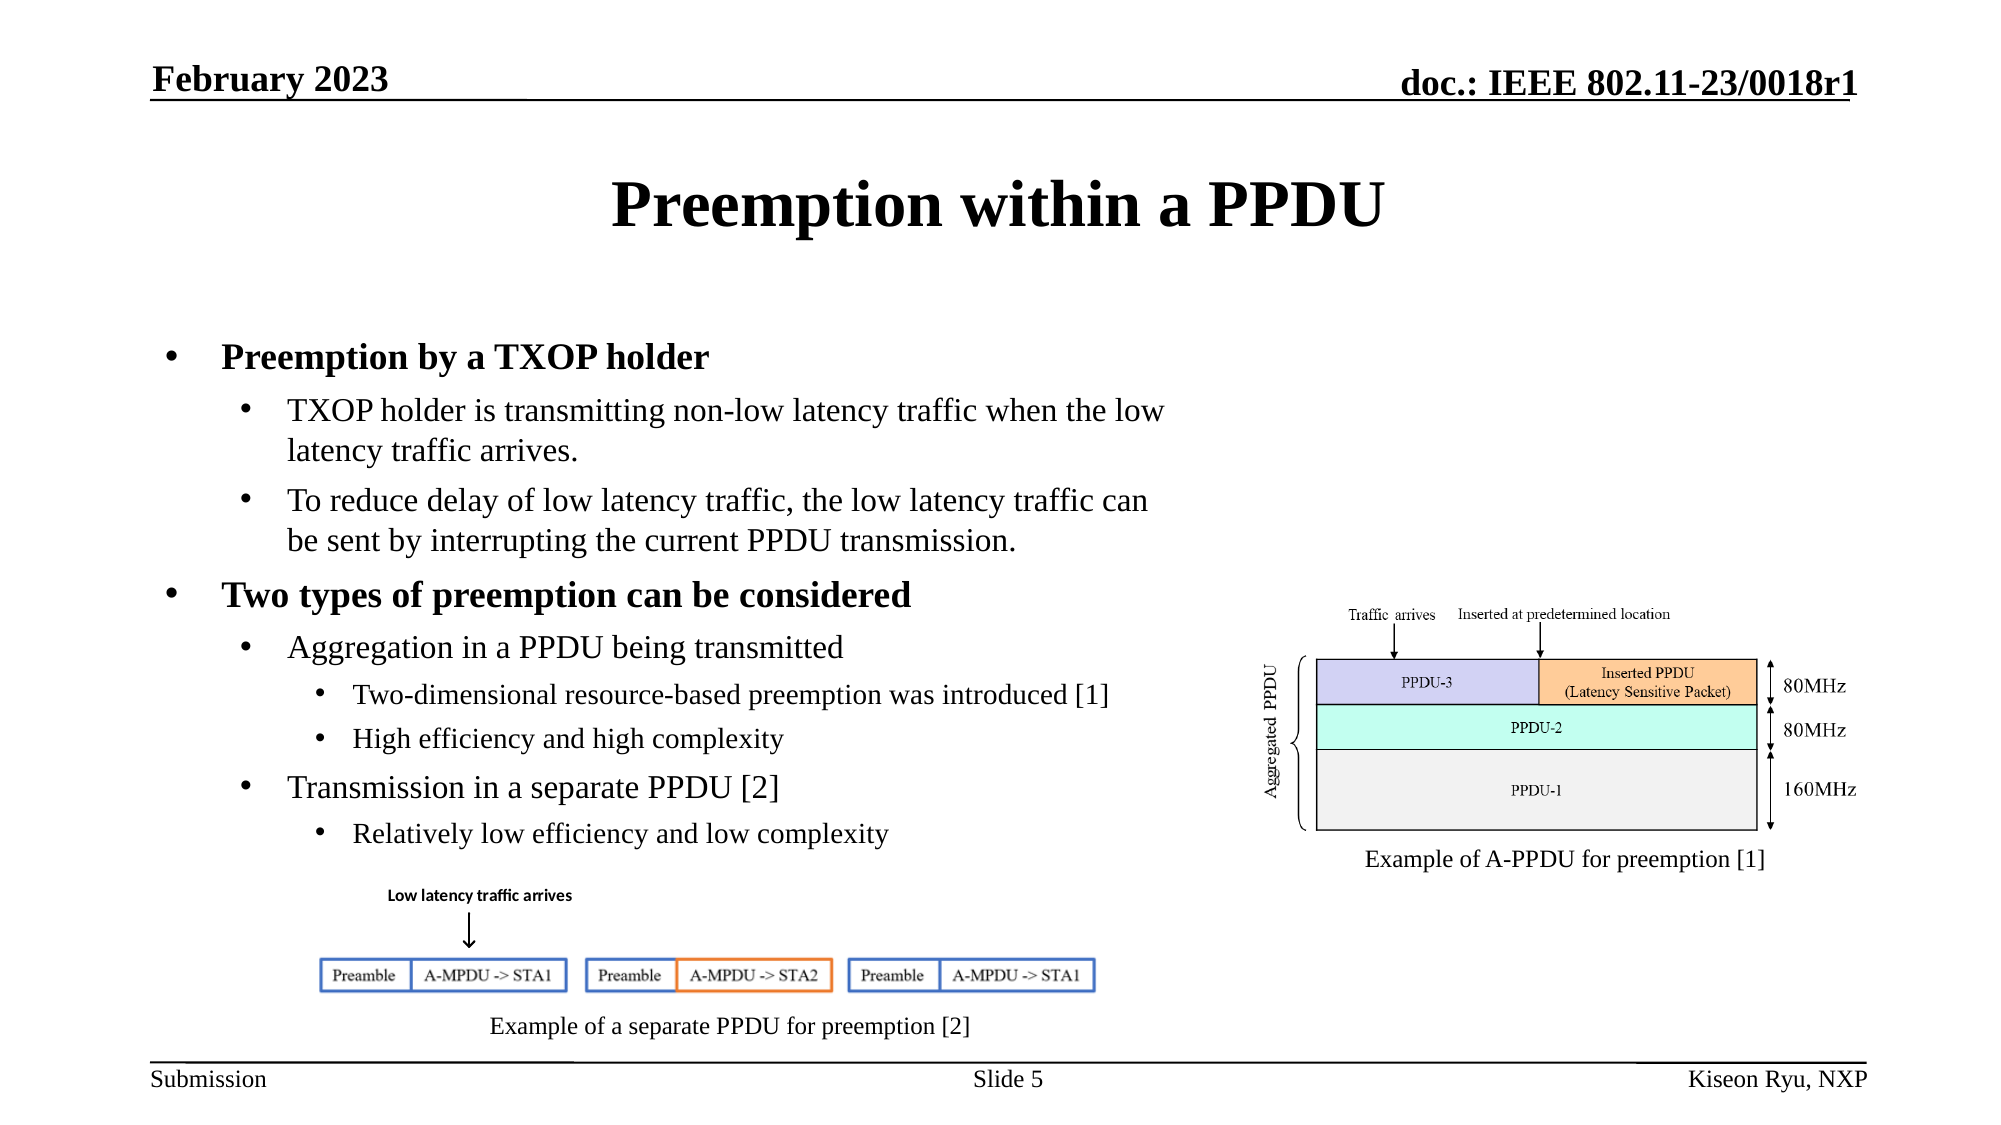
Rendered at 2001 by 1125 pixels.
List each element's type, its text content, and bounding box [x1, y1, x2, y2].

picture [1251, 599, 1868, 838]
text_box Example of A-PPDU for preemption [1] [1349, 846, 1788, 880]
slide_number Slide 5 [950, 1061, 1067, 1123]
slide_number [152, 54, 563, 100]
list Preemption by a TXOP holder TXOP holder is transmitting non-low latency traffic when the low latency traffic arrives. To reduce delay of low latency traffic, the low latency traffic can be sent by interrupting the current PPDU transmission. Two types of preemption can be considered Aggregation in a PPDU being transmitted Two-dimensional resource-based preemption was introduced [1] High efficiency and high complexity Transmission in a separate PPDU [2] Relatively low efficiency and low complexity [149, 324, 1188, 913]
text_box Example of a separate PPDU for preemption [2] [474, 1010, 1000, 1048]
picture [312, 878, 1101, 1003]
footer Kiseon Ryu, NXP [1171, 1061, 1869, 1093]
title Preemption within a PPDU [149, 112, 1850, 288]
